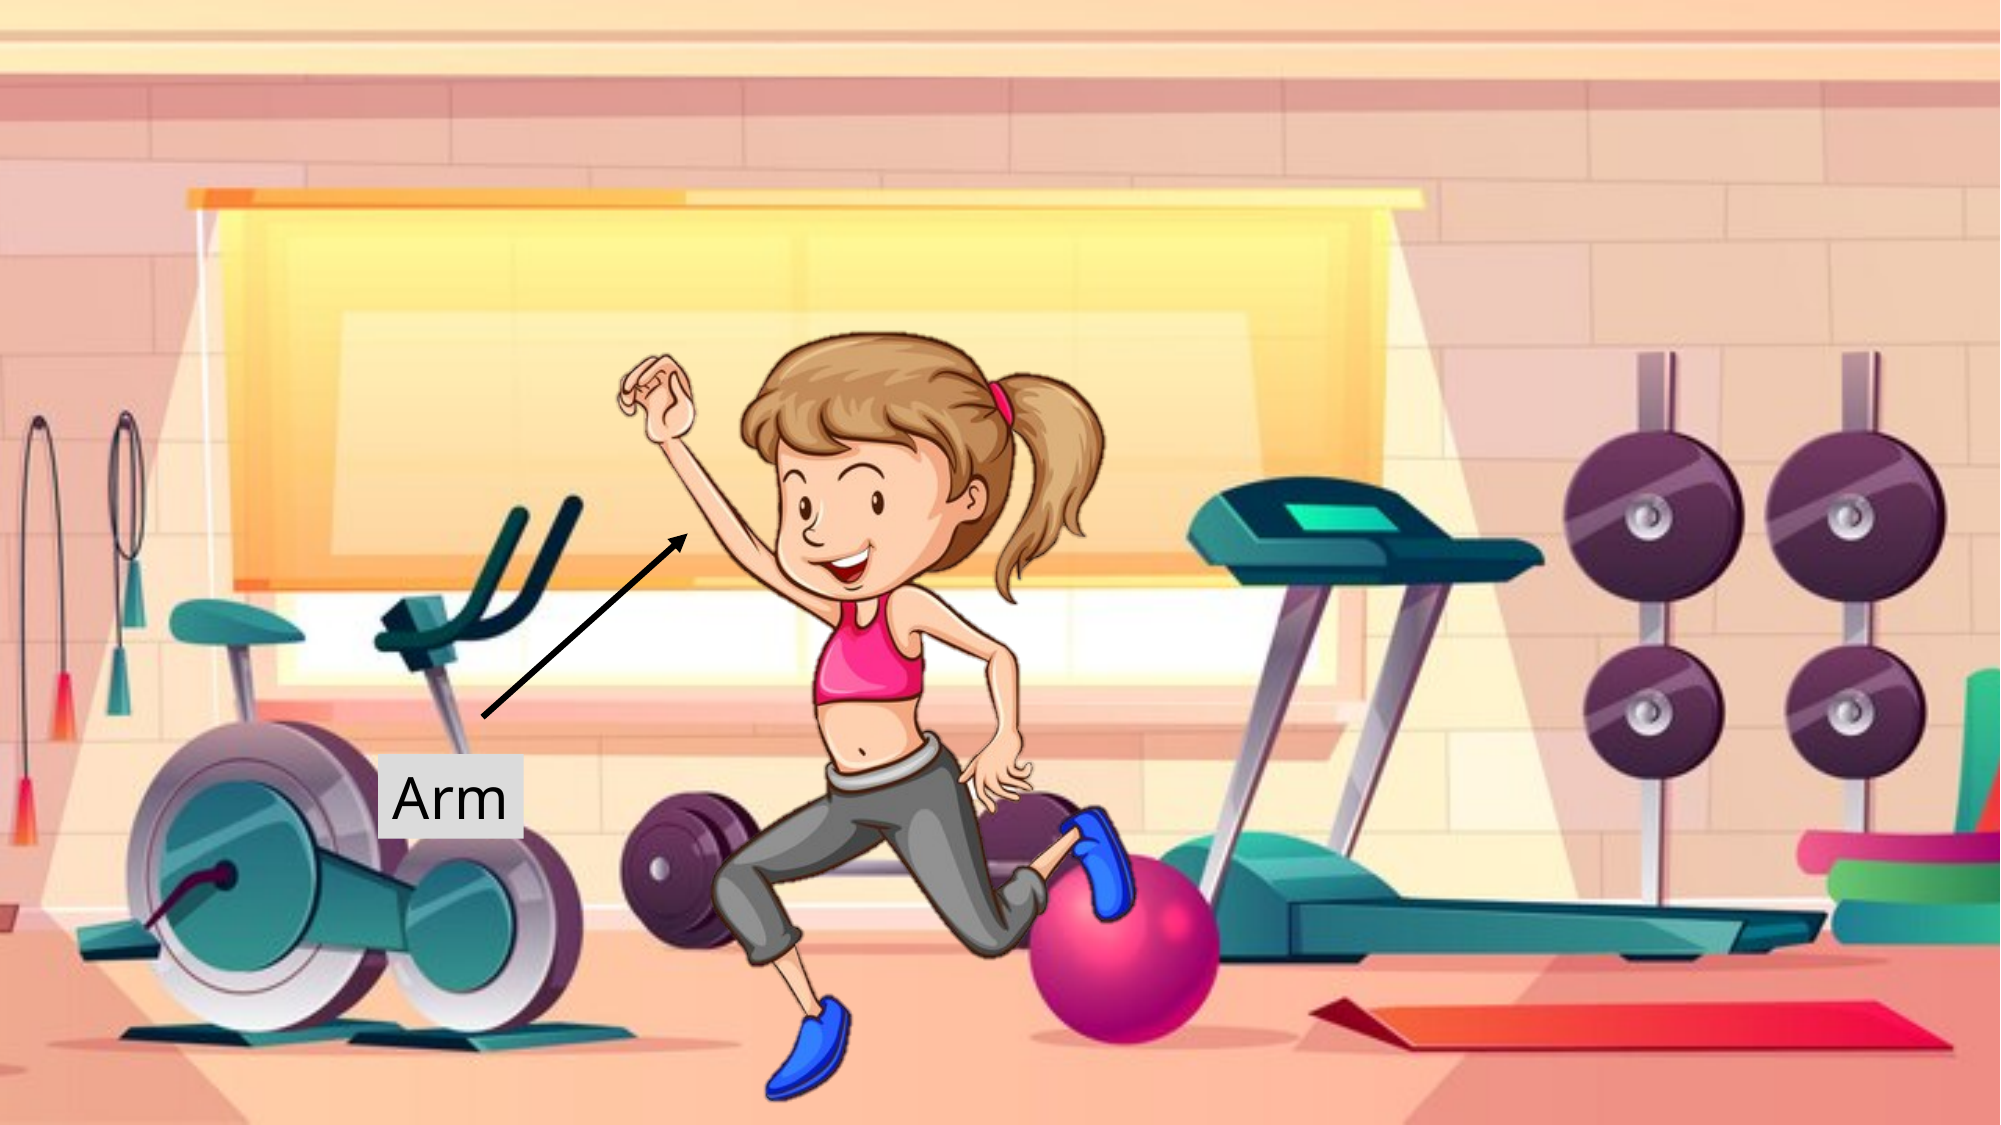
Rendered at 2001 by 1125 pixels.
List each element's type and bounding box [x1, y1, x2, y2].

picture [0, 0, 2000, 1125]
text_box [482, 533, 688, 718]
